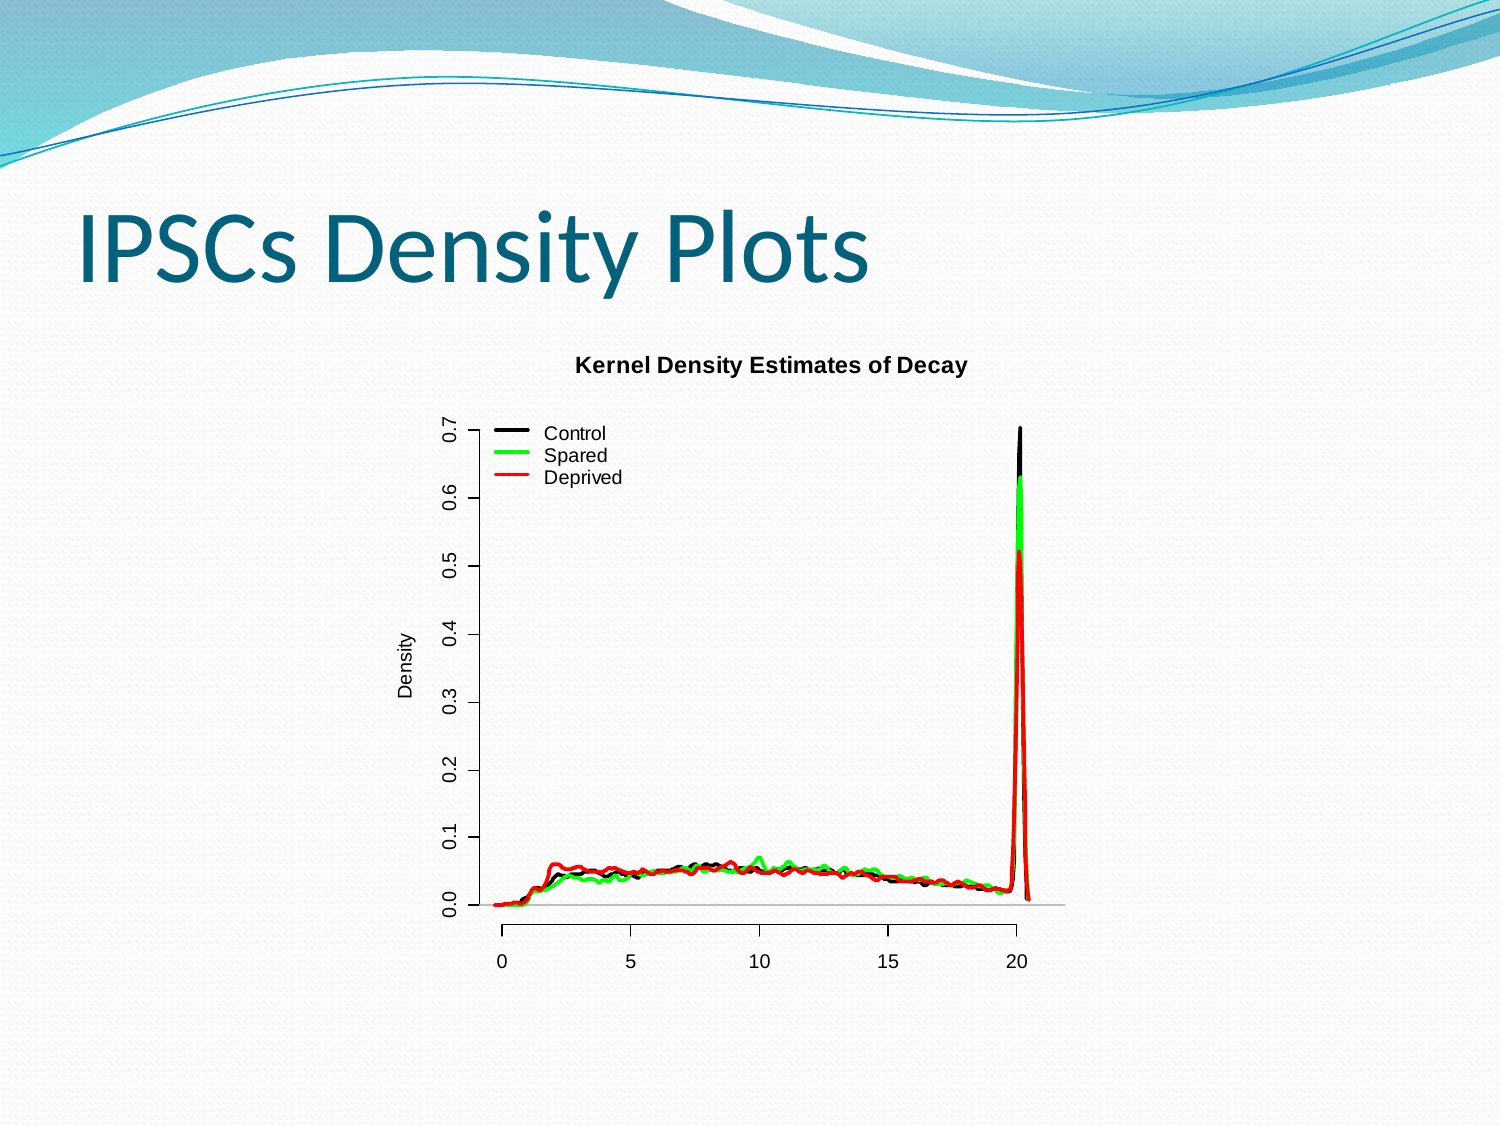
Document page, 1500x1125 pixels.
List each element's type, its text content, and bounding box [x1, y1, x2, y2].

title IPSCs Density Plots [75, 115, 1425, 303]
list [389, 317, 1111, 1038]
